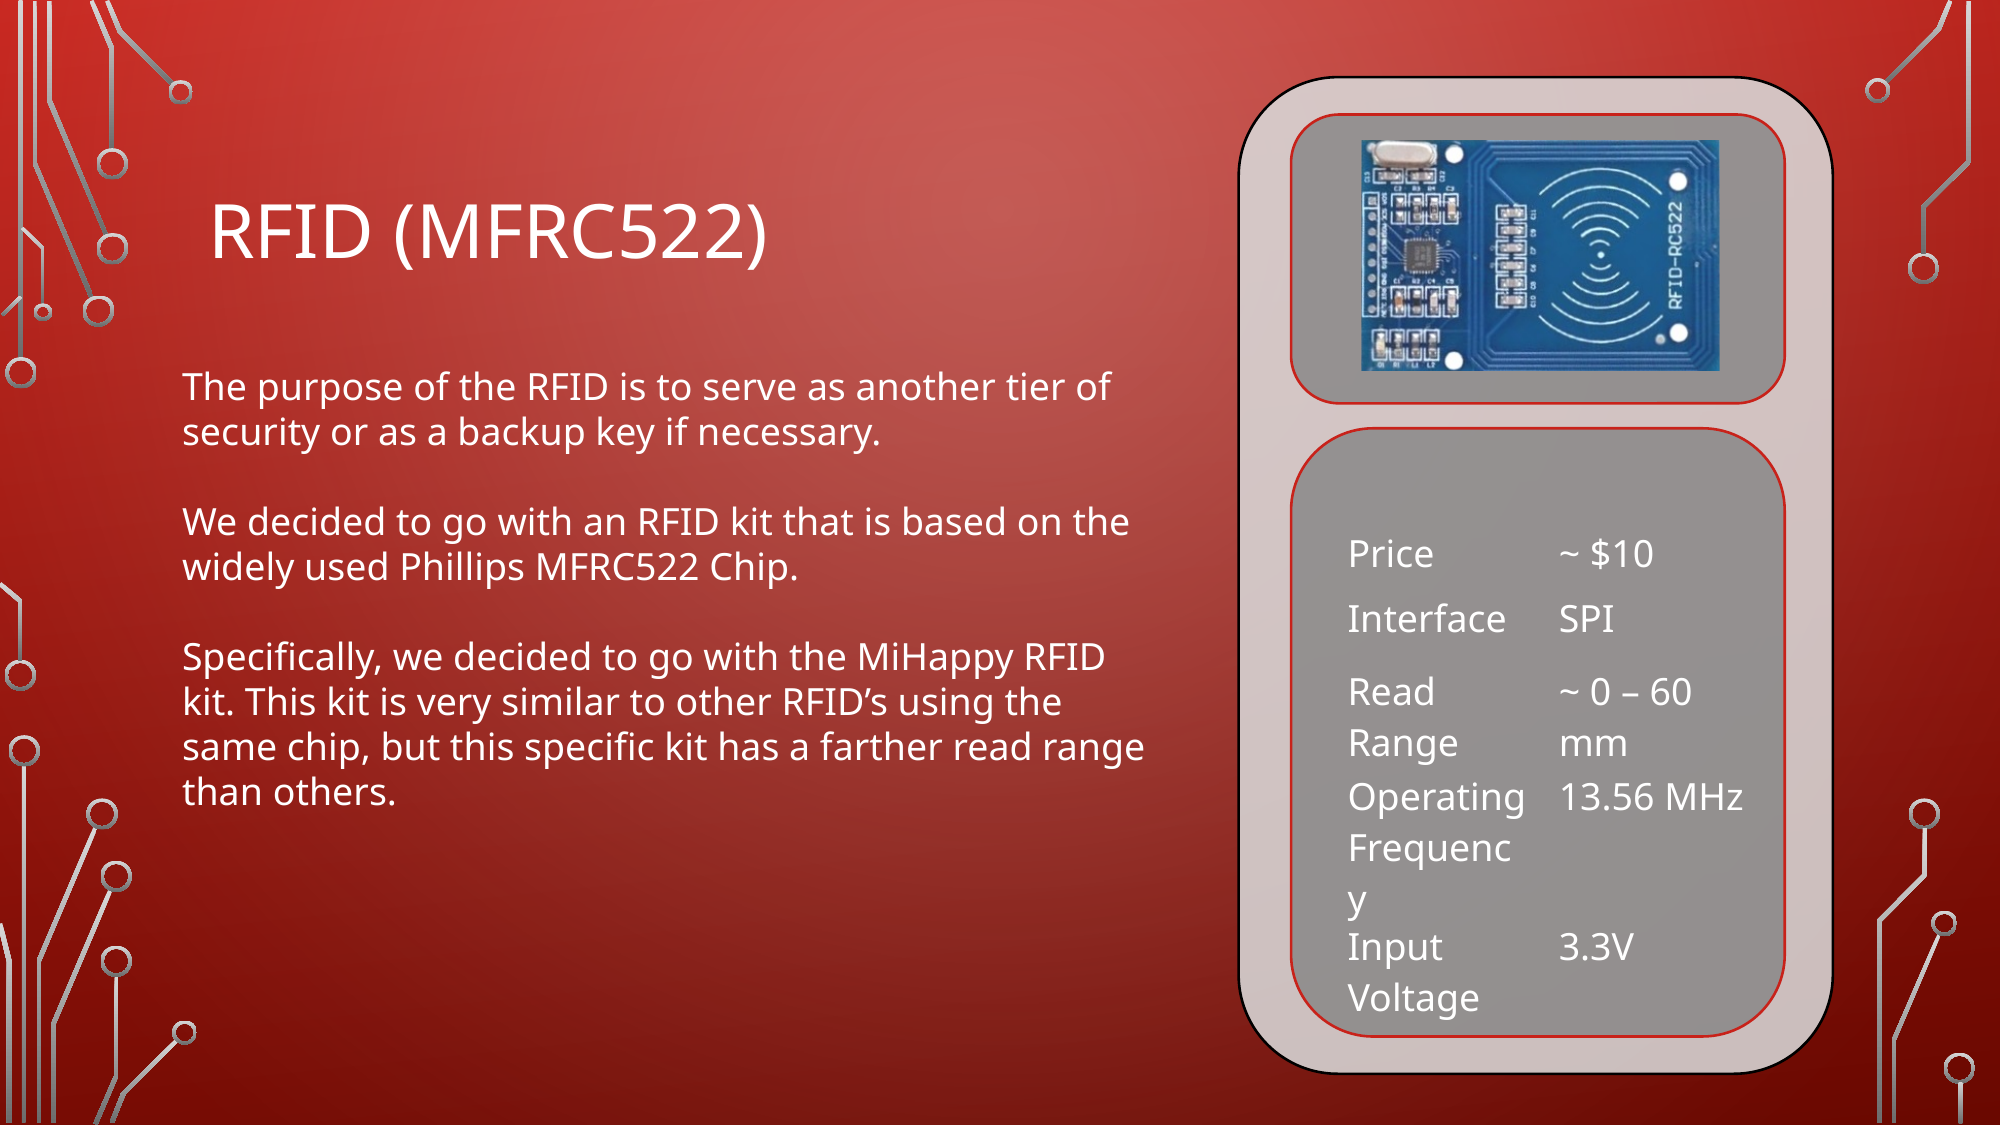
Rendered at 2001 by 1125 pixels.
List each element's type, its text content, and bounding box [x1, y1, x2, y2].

picture [1361, 139, 1720, 371]
table_cell Interface [1332, 585, 1544, 658]
text_box [1289, 113, 1787, 405]
table_cell SPI [1544, 585, 1774, 658]
table_cell 13.56 MHz [1544, 763, 1774, 913]
table_header Price [1332, 520, 1544, 585]
text_box [1289, 426, 1787, 1038]
text_box The purpose of the RFID is to serve as another tier of security or as a backup key if necessary. We decided to go with an RFID kit that is based on the widely used Phillips MFRC522 Chip. Specifically, we decided to go with the MiHappy RFID kit. This kit is very similar to other RFID’s using the same chip, but this specific kit has a farther read range than others. [167, 355, 1172, 821]
table_cell Input Voltage [1332, 913, 1544, 1018]
table_header ~ $10 [1544, 520, 1774, 585]
text_box [1237, 75, 1835, 1076]
table_cell ~ 0 – 60 mm [1544, 658, 1774, 763]
table_cell Operating Frequency [1332, 763, 1544, 913]
title RFID (MFRC522) [193, 112, 1199, 356]
table_cell 3.3V [1544, 913, 1774, 1018]
table_cell Read Range [1332, 658, 1544, 763]
